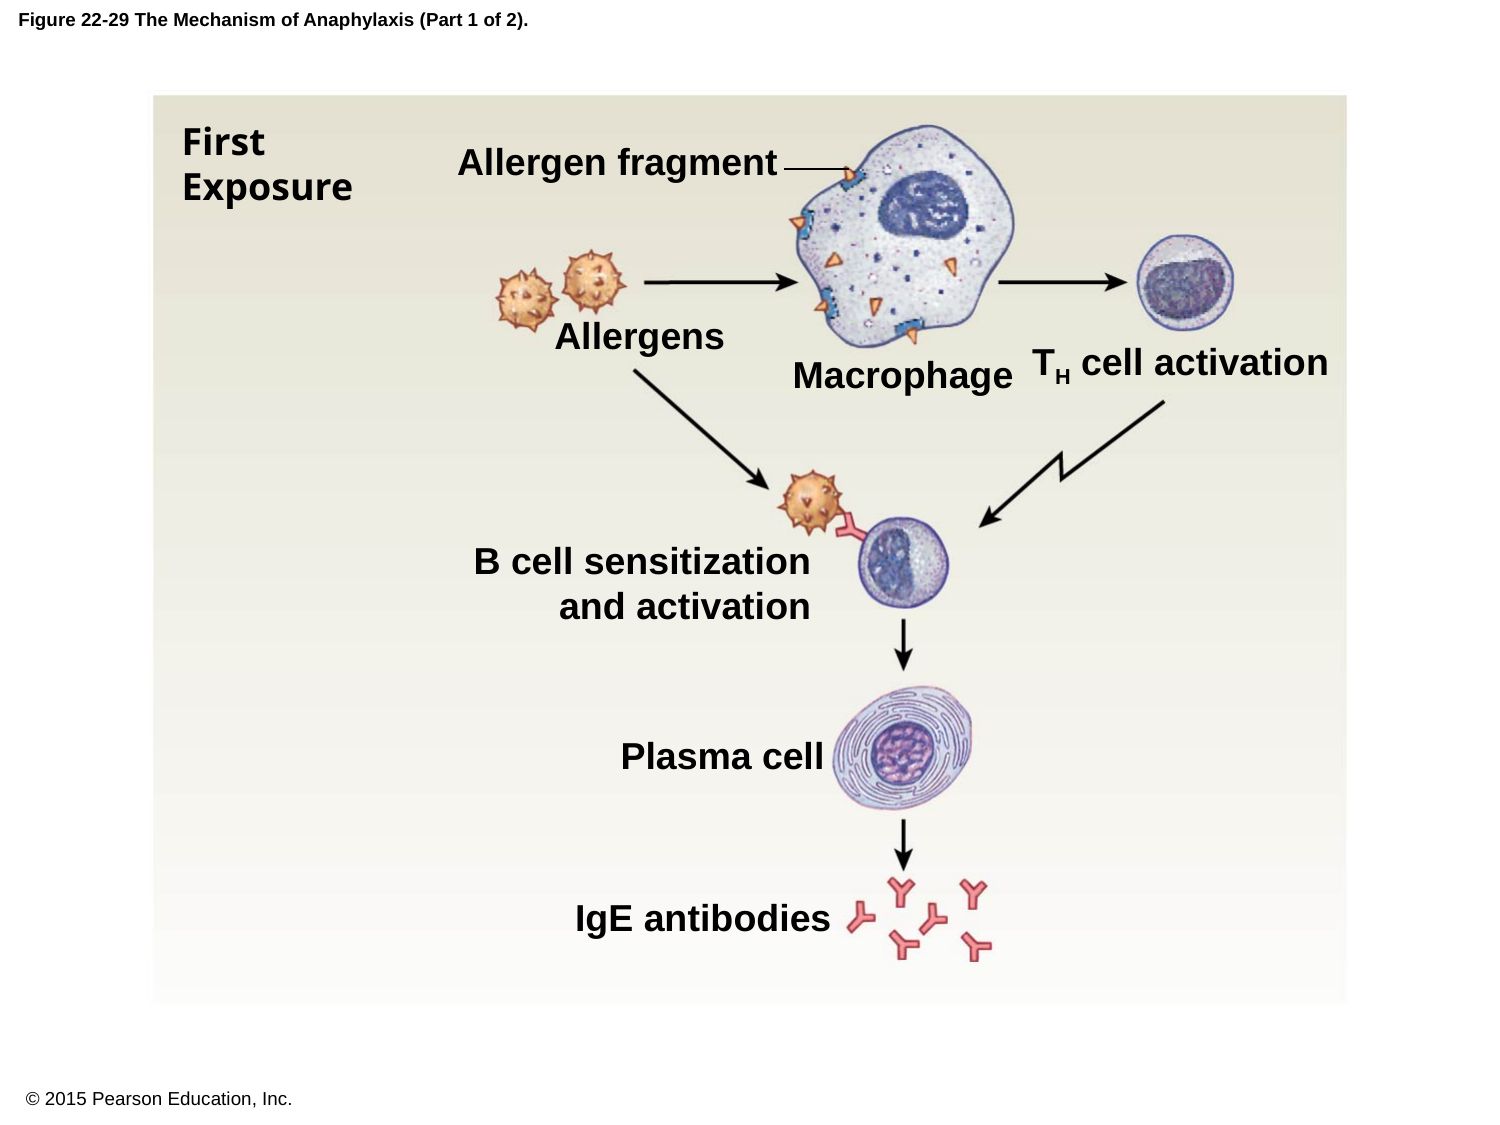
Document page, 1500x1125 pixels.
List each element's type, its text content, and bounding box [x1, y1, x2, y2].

picture [147, 89, 1353, 1006]
title Figure 22-29 The Mechanism of Anaphylaxis (Part 1 of 2). [3, 0, 930, 50]
